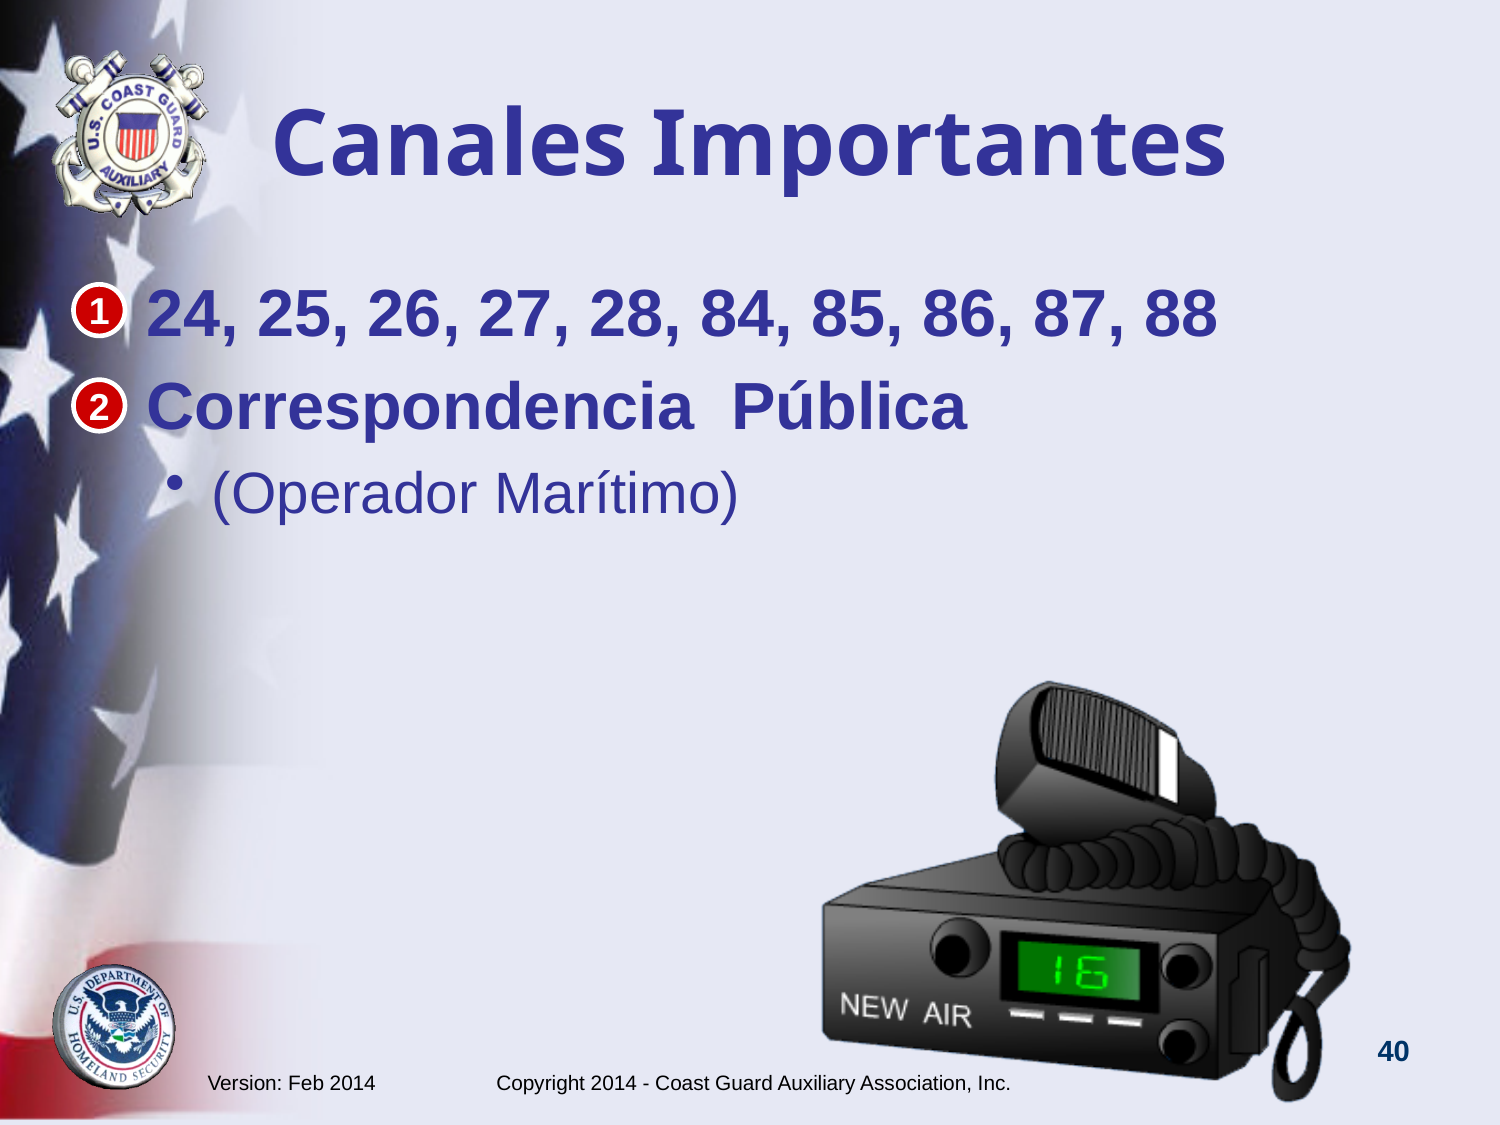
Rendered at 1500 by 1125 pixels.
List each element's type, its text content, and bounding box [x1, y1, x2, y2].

text_box 1 [73, 284, 126, 336]
list 24, 25, 26, 27, 28, 84, 85, 86, 87, 88 Correspondencia Pública (Operador Marítimo) [75, 262, 1425, 1005]
footer Version: Feb 2014 Copyright 2014 - Coast Guard Auxiliary Association, Inc. [137, 1024, 777, 1103]
picture [0, 0, 1500, 1125]
text_box 2 [73, 379, 126, 432]
title Canales Importantes [75, 45, 1425, 233]
slide_number 40 [1379, 1024, 1426, 1103]
